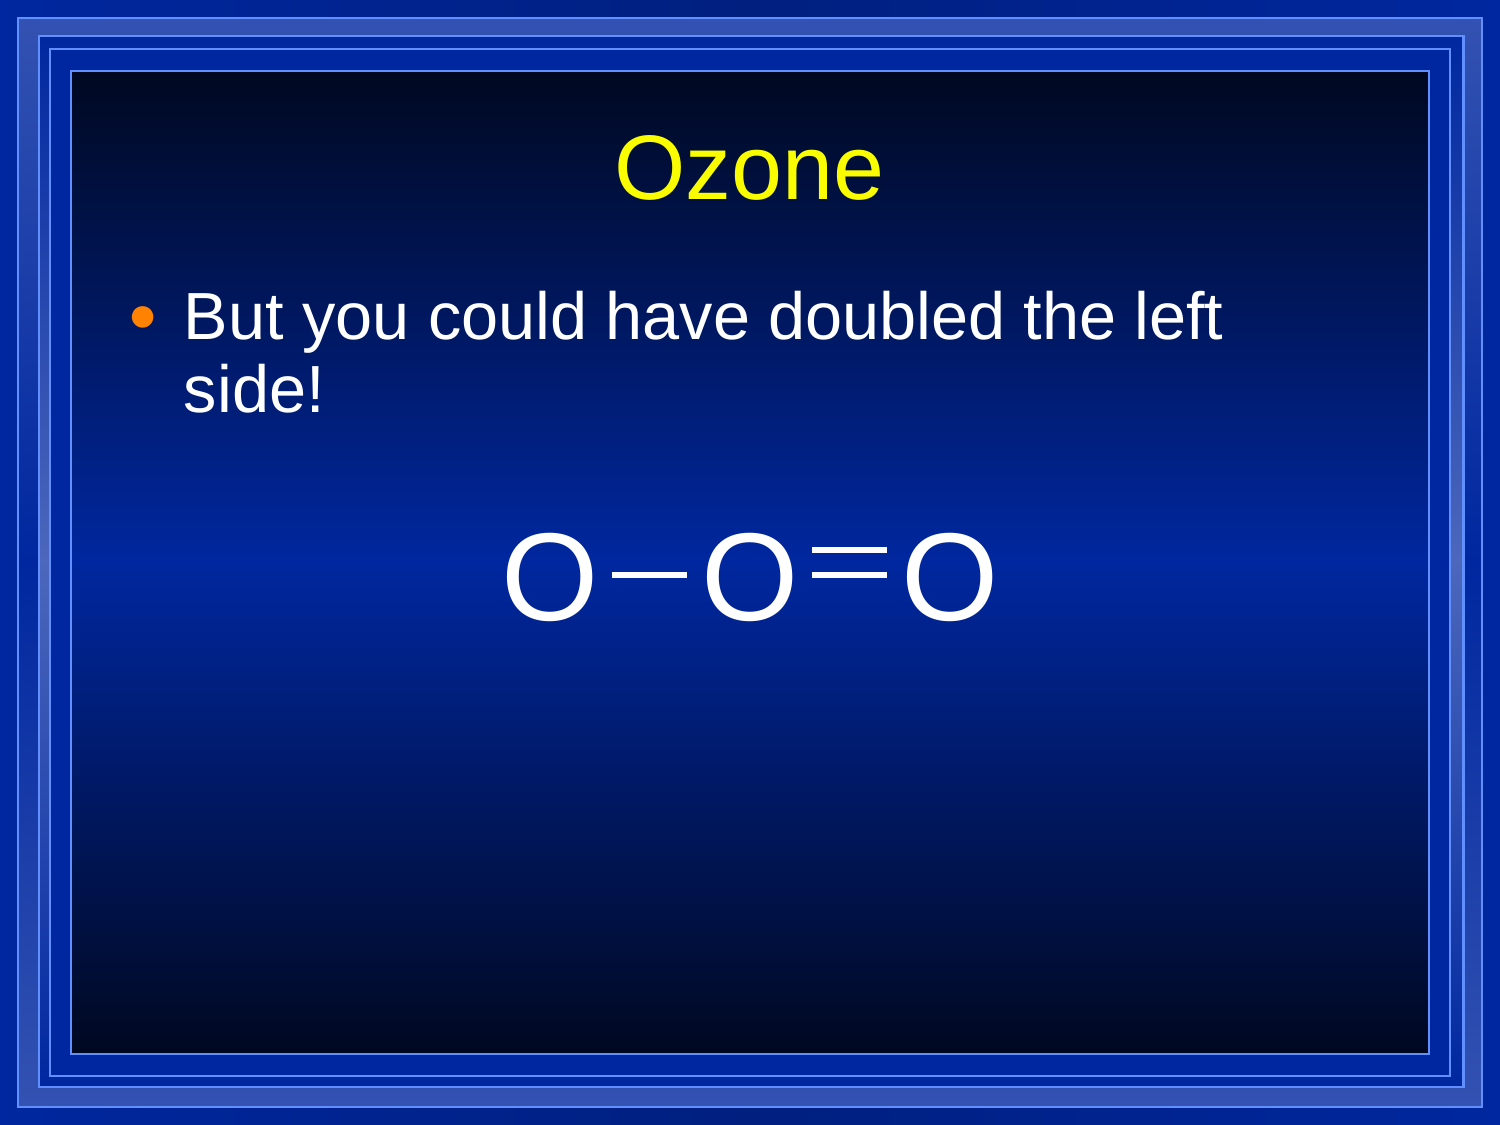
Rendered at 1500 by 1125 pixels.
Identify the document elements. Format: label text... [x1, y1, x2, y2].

text_box O [437, 487, 663, 653]
title Ozone [112, 99, 1388, 225]
list But you could have doubled the left side! [112, 275, 1388, 438]
text_box O [663, 487, 837, 653]
text_box O [837, 487, 1063, 653]
